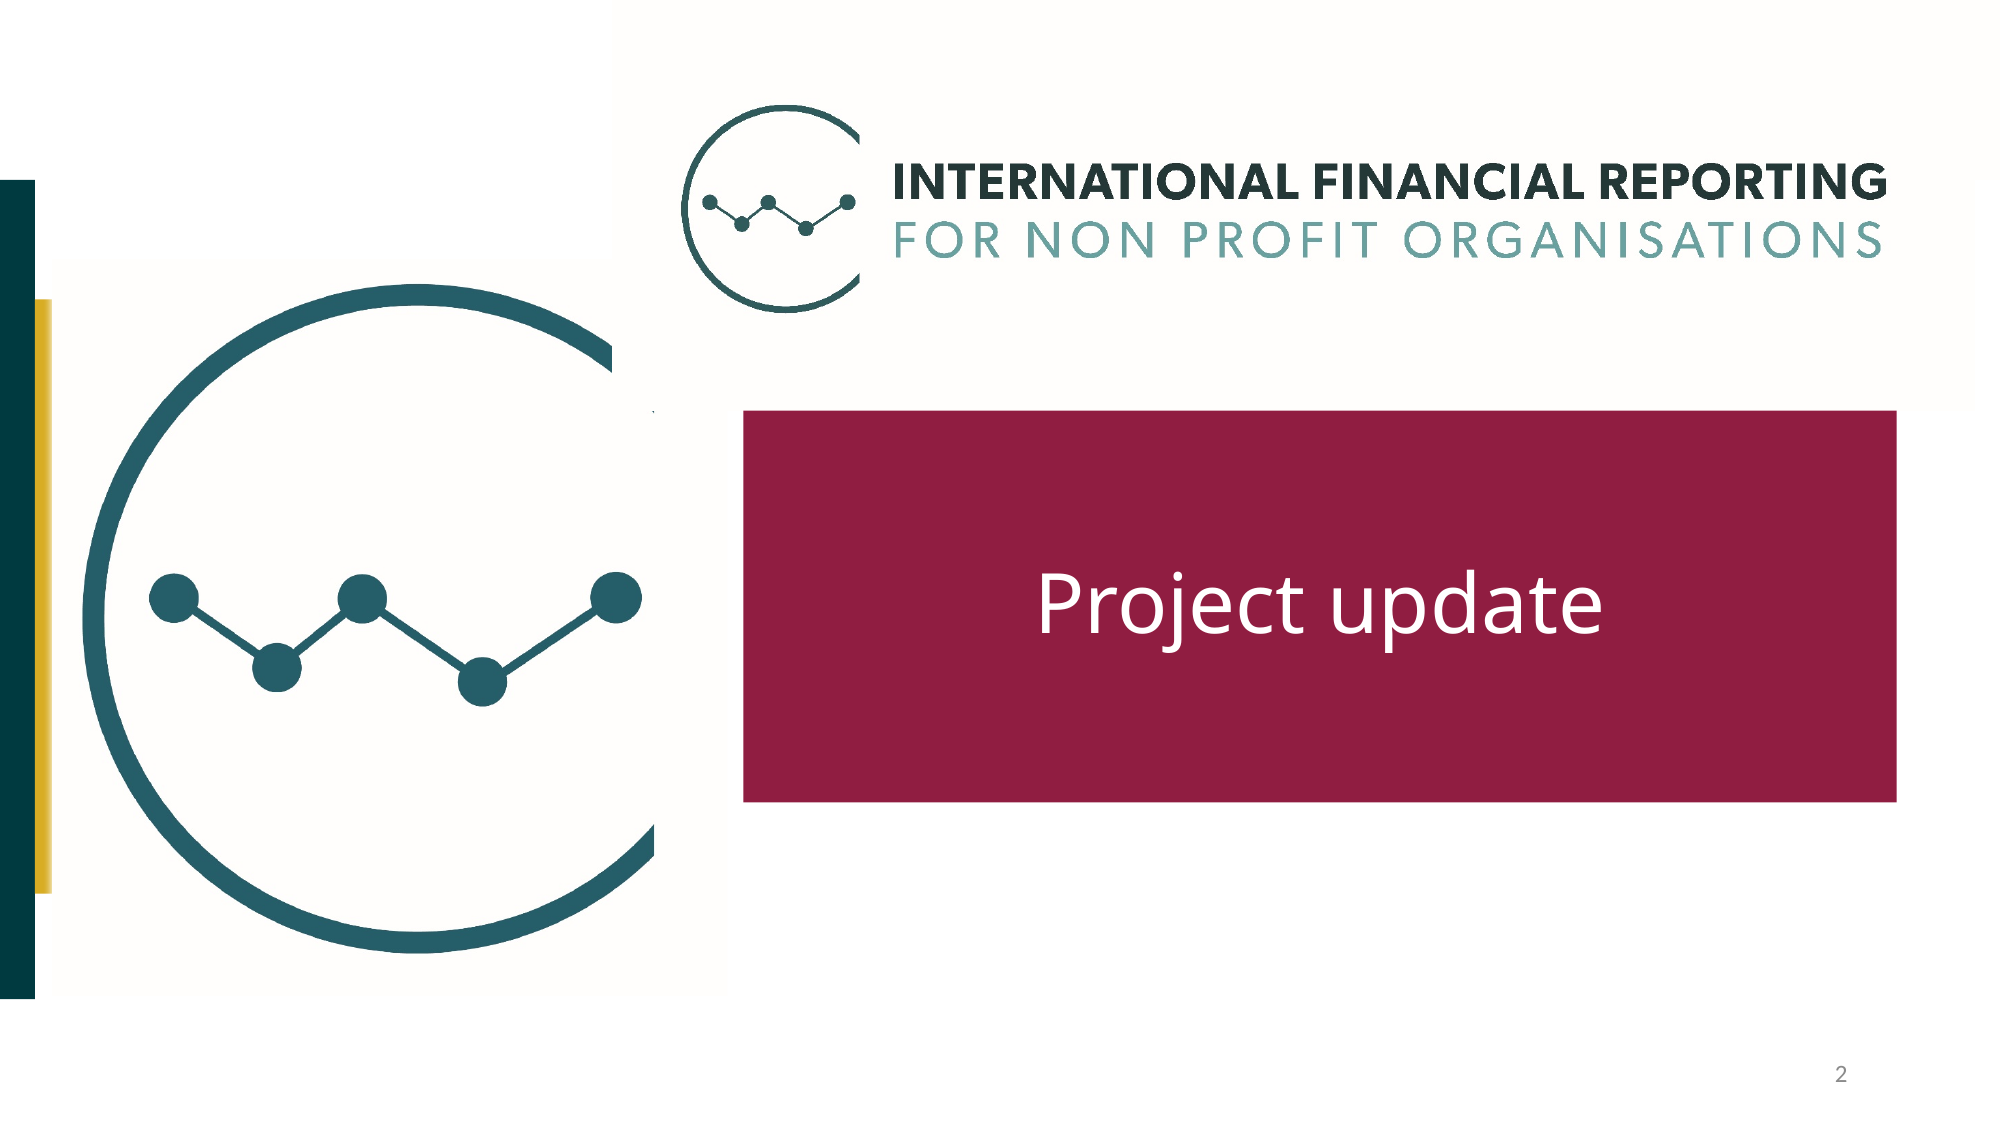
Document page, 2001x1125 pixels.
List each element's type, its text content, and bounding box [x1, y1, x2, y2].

slide_number 2 [1412, 1042, 1863, 1103]
picture [52, 0, 2000, 996]
title Project update [743, 410, 1897, 803]
